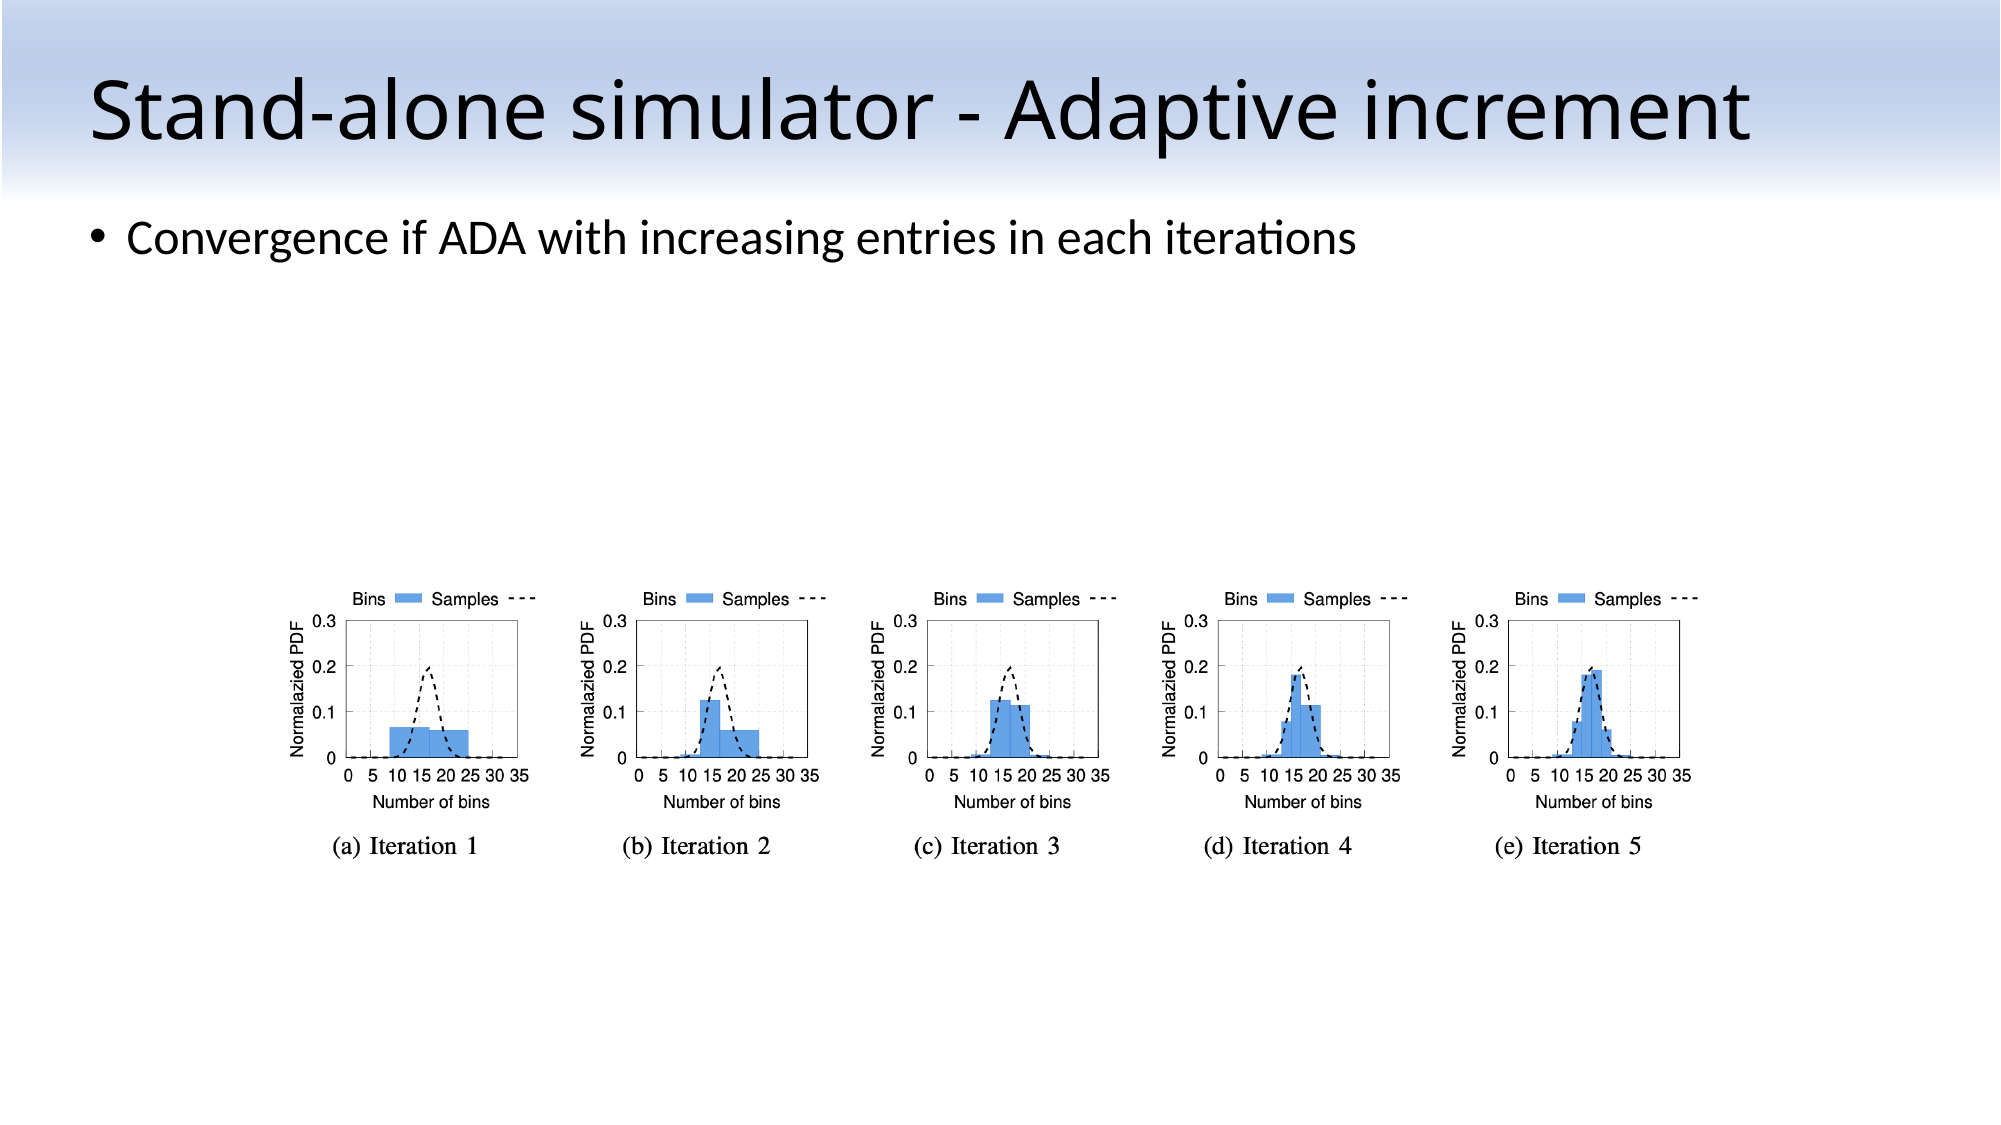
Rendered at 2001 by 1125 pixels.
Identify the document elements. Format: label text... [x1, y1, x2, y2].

title Stand-alone simulator - Adaptive increment [74, 51, 1928, 175]
picture [235, 562, 1736, 870]
list Convergence if ADA with increasing entries in each iterations [74, 203, 1928, 1010]
